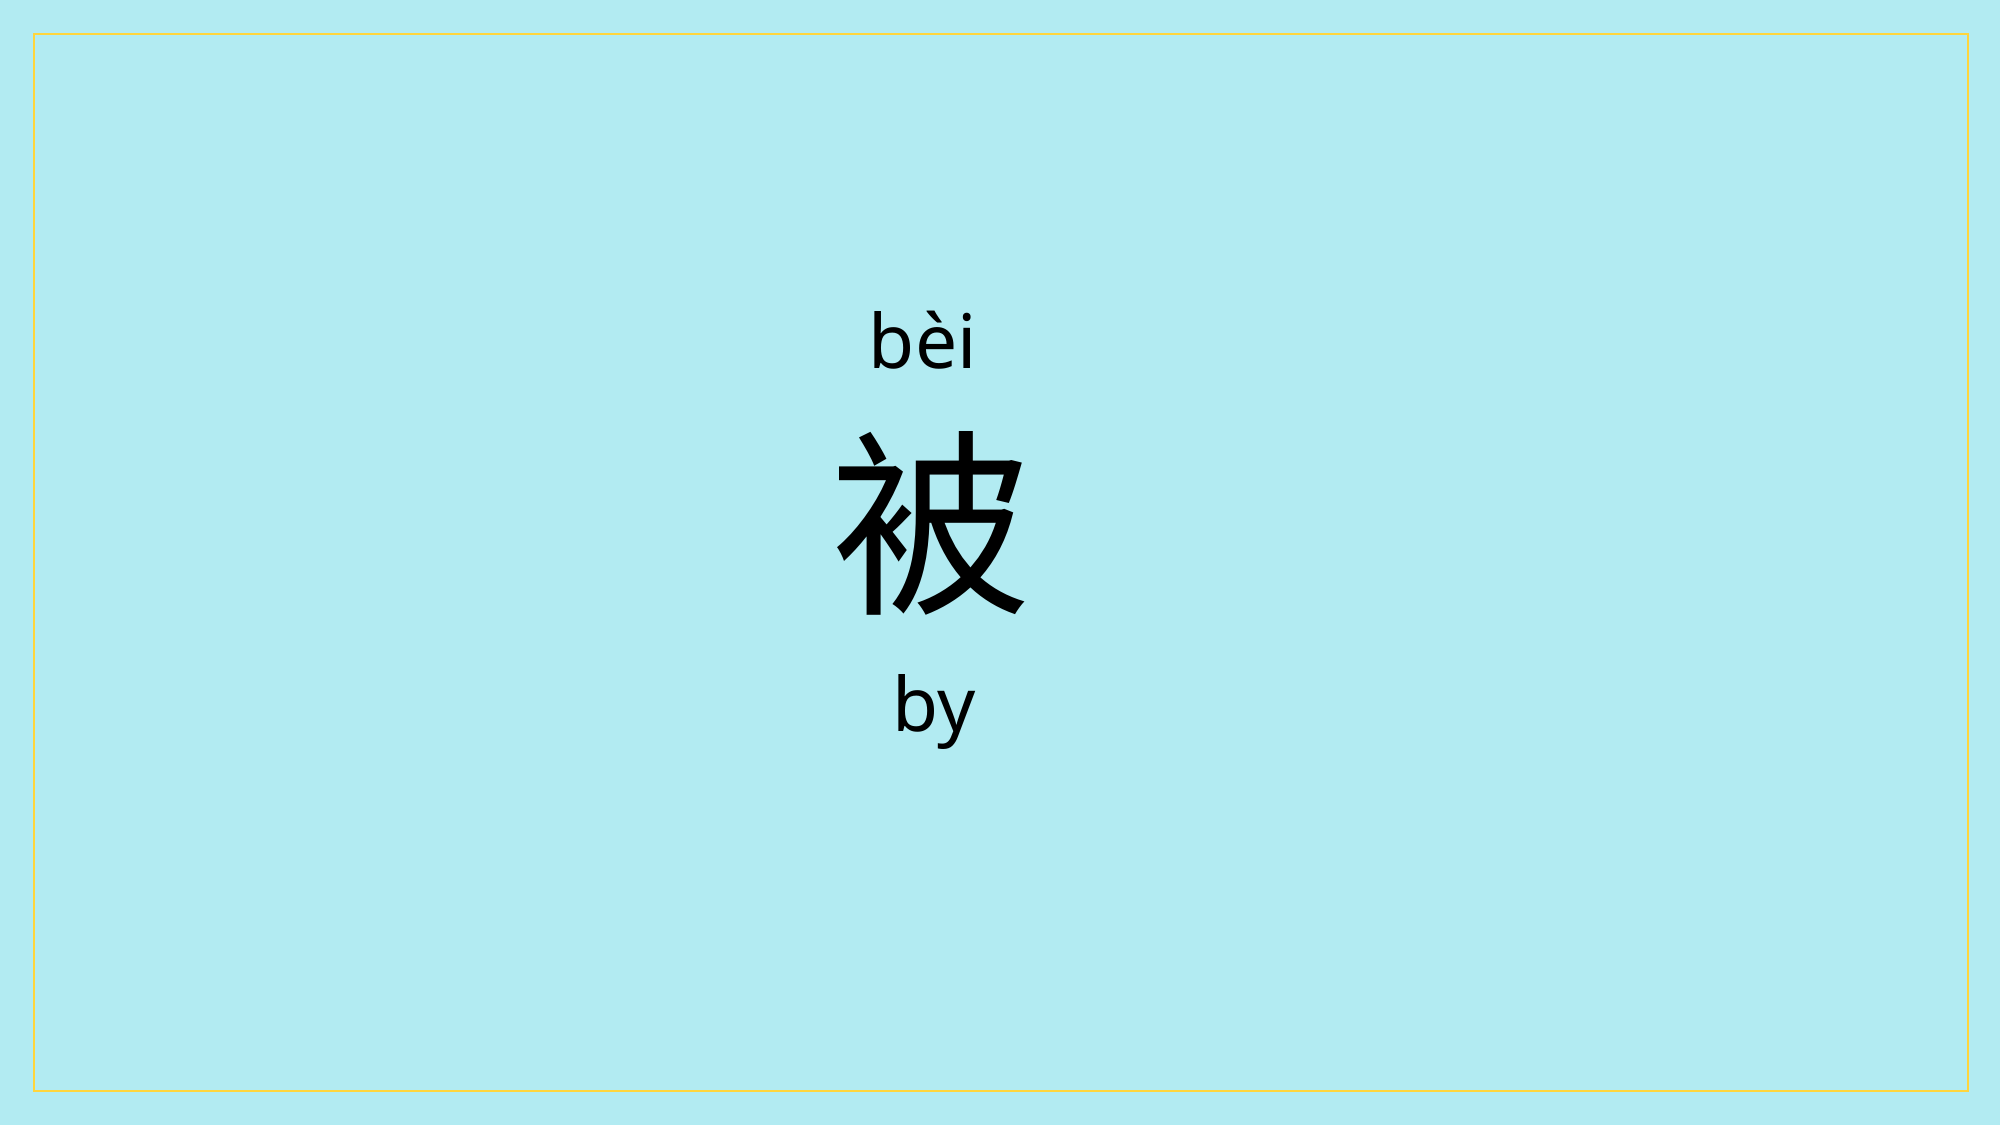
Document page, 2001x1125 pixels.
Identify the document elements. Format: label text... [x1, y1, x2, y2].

text_box 被 [817, 391, 1060, 647]
text_box bèi [834, 286, 1042, 391]
text_box [33, 33, 1969, 1092]
text_box by [857, 649, 1019, 754]
